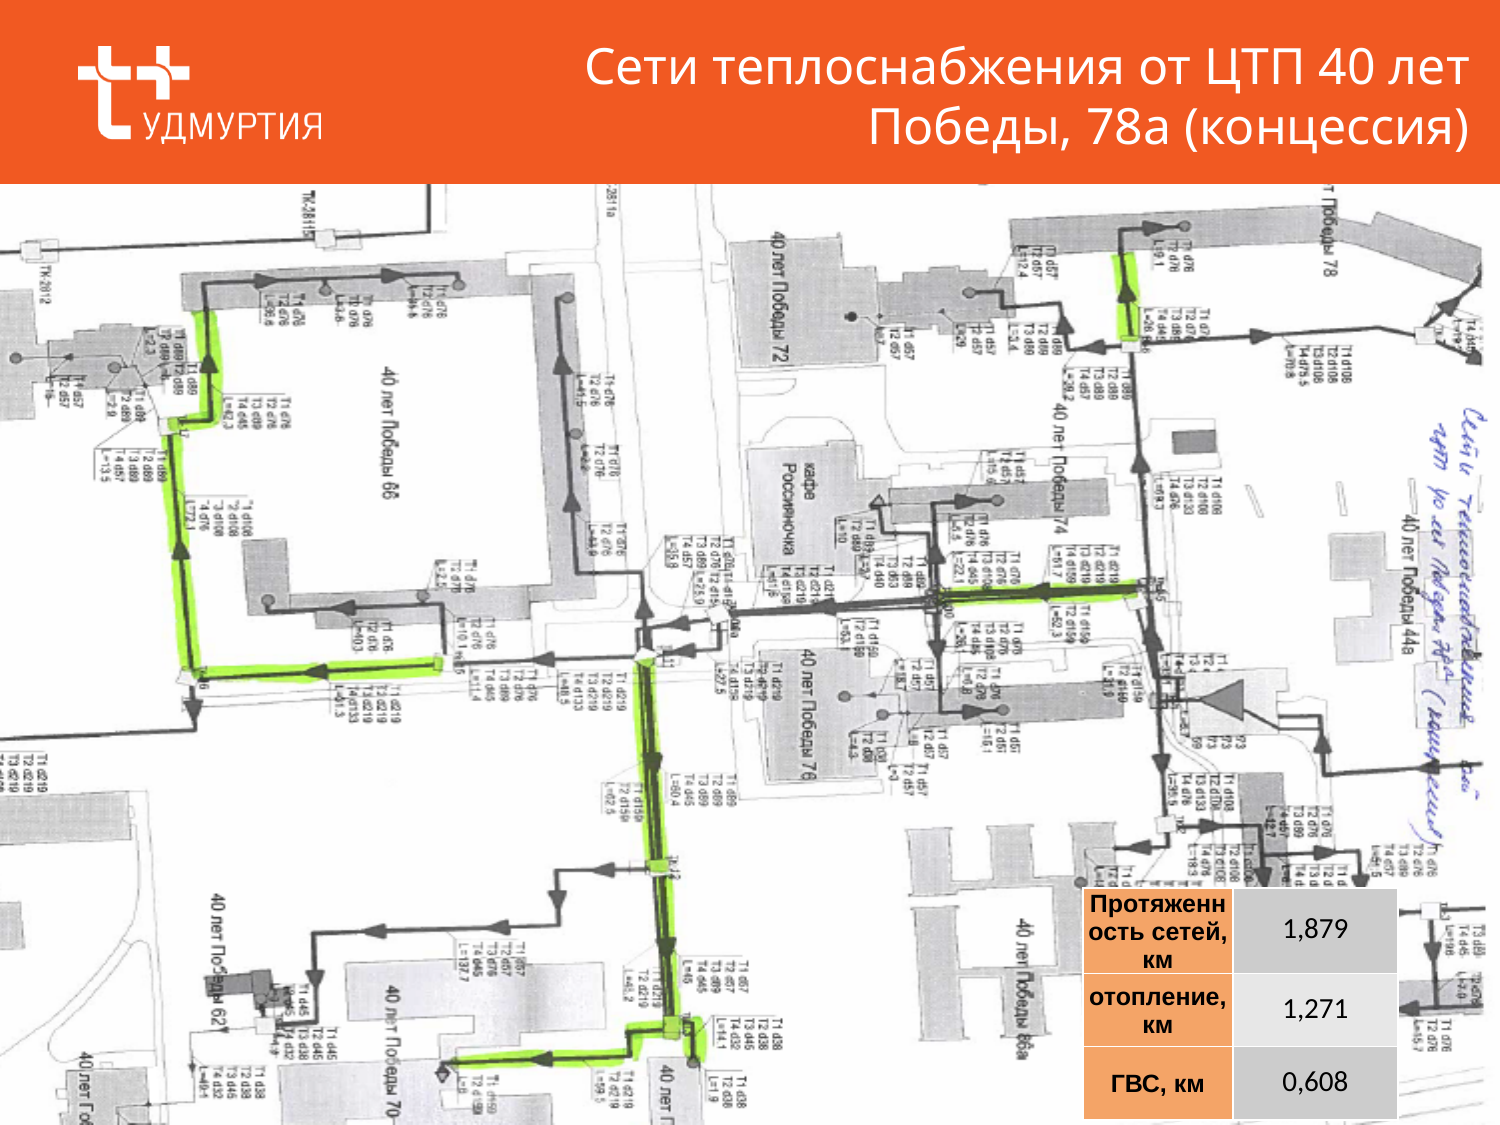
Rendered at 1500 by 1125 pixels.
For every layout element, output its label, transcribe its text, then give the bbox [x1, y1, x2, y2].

picture [78, 46, 321, 144]
picture [0, 184, 1500, 1125]
title Сети теплоснабжения от ЦТП 40 лет Победы, 78а (концессия) [367, 33, 1471, 155]
